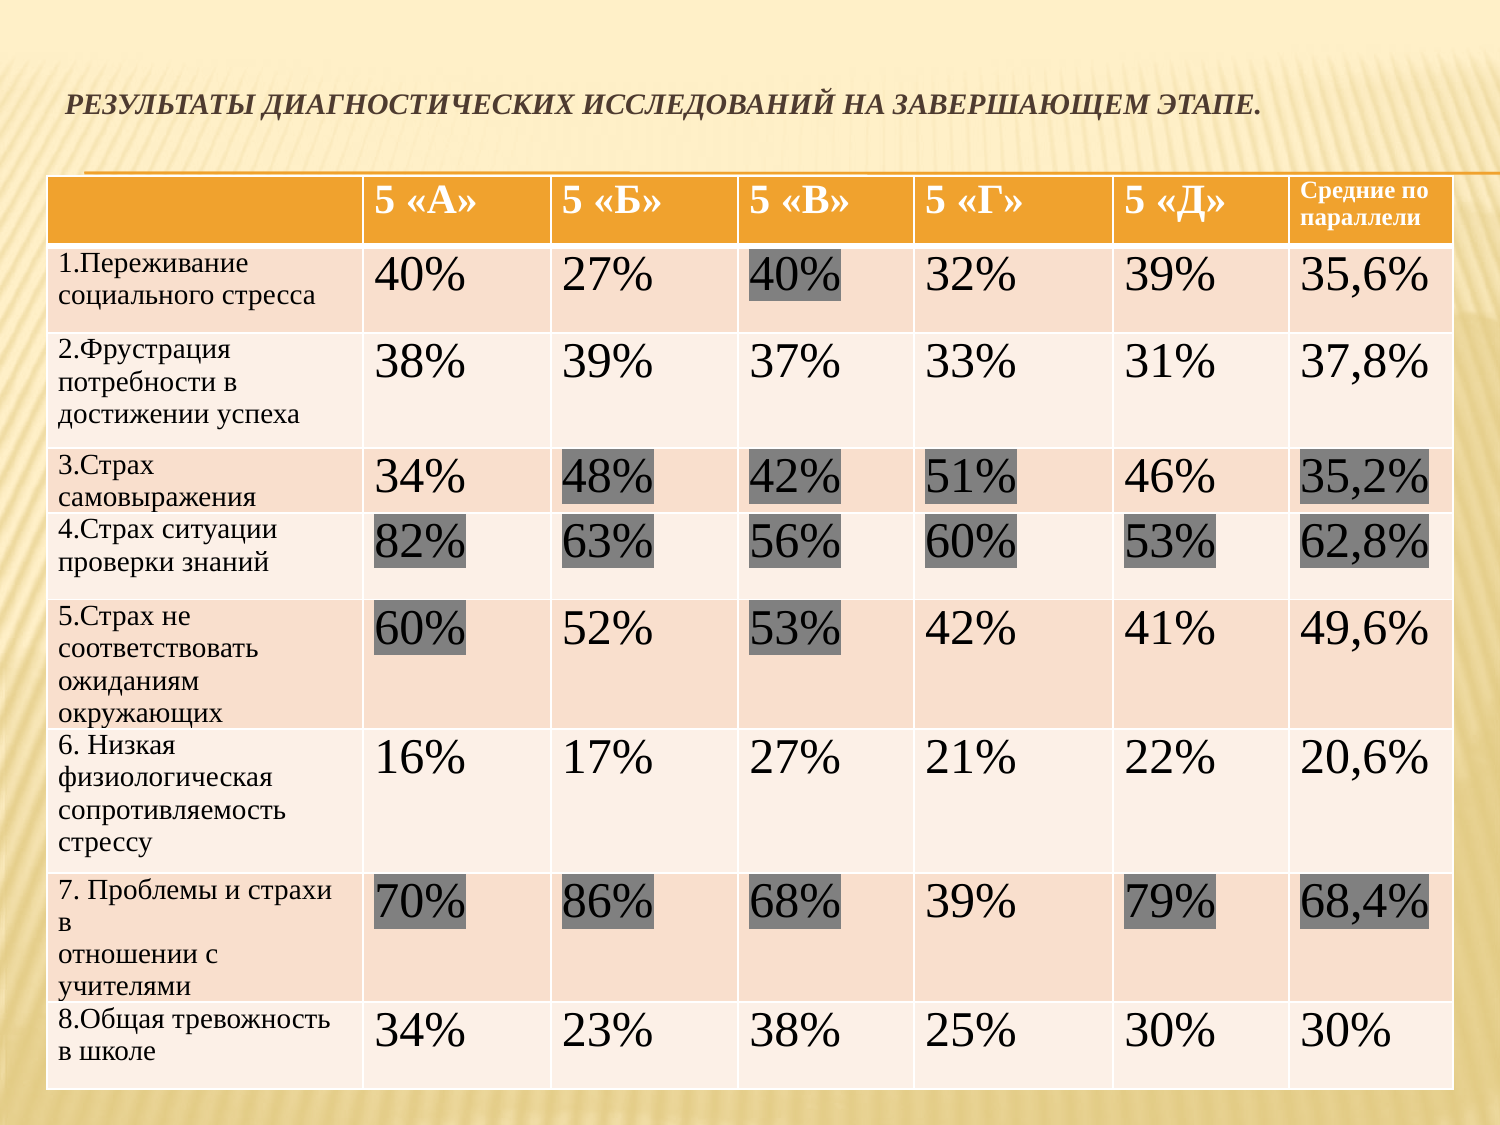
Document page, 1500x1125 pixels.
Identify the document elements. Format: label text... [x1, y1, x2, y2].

table_cell 37,8% [1290, 334, 1452, 447]
table_header 5 «А» [364, 177, 550, 243]
table_cell 60% [364, 600, 550, 728]
table_cell 32% [915, 249, 1112, 332]
table_cell 62,8% [1290, 514, 1452, 599]
table_cell 53% [1114, 514, 1288, 599]
table_cell 38% [739, 1003, 913, 1088]
table_cell 40% [364, 249, 550, 332]
table_cell 35,2% [1290, 449, 1452, 512]
table_cell 63% [552, 514, 737, 599]
table_cell 40% [739, 249, 913, 332]
table_cell 7. Проблемы и страхи в отношении с учителями [48, 874, 362, 1001]
table_cell 86% [552, 874, 737, 1001]
table_header 5 «Г» [915, 177, 1112, 243]
table_cell 35,6% [1290, 249, 1452, 332]
table_header 5 «Д» [1114, 177, 1288, 243]
table_cell 30% [1114, 1003, 1288, 1088]
table_header Средние по параллели [1290, 177, 1452, 243]
table_cell 42% [739, 449, 913, 512]
table_cell 16% [364, 730, 550, 872]
table_cell 56% [739, 514, 913, 599]
table_cell 42% [915, 600, 1112, 728]
table_cell 39% [915, 874, 1112, 1001]
table_cell 23% [552, 1003, 737, 1088]
table_cell 38% [364, 334, 550, 447]
table_cell 25% [915, 1003, 1112, 1088]
table_cell 27% [552, 249, 737, 332]
table_cell 2.Фрустрация потребности в достижении успеха [48, 334, 362, 447]
table_cell 1.Переживание социального стресса [48, 249, 362, 332]
table_cell 30% [1290, 1003, 1452, 1088]
table_cell 41% [1114, 600, 1288, 728]
table_header [48, 177, 362, 243]
table_cell 5.Страх не соответствовать ожиданиям окружающих [48, 600, 362, 728]
table_cell 70% [364, 874, 550, 1001]
table_cell 51% [915, 449, 1112, 512]
title Результаты диагностических исследований на завершающем этапе. [50, 75, 1475, 213]
table_cell 60% [915, 514, 1112, 599]
table_cell 82% [364, 514, 550, 599]
table_cell 34% [364, 449, 550, 512]
table_cell 39% [1114, 249, 1288, 332]
table_cell 3.Страх самовыражения [48, 449, 362, 512]
table_cell 4.Страх ситуации проверки знаний [48, 514, 362, 599]
table_cell 48% [552, 449, 737, 512]
table_cell 34% [364, 1003, 550, 1088]
table_cell 6. Низкая физиологическая сопротивляемость стрессу [48, 730, 362, 872]
table_cell 68% [739, 874, 913, 1001]
table_cell 27% [739, 730, 913, 872]
table_cell 8.Общая тревожность в школе [48, 1003, 362, 1088]
table_cell 79% [1114, 874, 1288, 1001]
table_header 5 «Б» [552, 177, 737, 243]
table_cell 52% [552, 600, 737, 728]
table_cell 31% [1114, 334, 1288, 447]
table_cell 21% [915, 730, 1112, 872]
table_cell 46% [1114, 449, 1288, 512]
table_cell 49,6% [1290, 600, 1452, 728]
table_header 5 «В» [739, 177, 913, 243]
table_cell 20,6% [1290, 730, 1452, 872]
table_cell 22% [1114, 730, 1288, 872]
table_cell 53% [739, 600, 913, 728]
table_cell 39% [552, 334, 737, 447]
table_cell 37% [739, 334, 913, 447]
table_cell 33% [915, 334, 1112, 447]
table_cell 68,4% [1290, 874, 1452, 1001]
table_cell 17% [552, 730, 737, 872]
